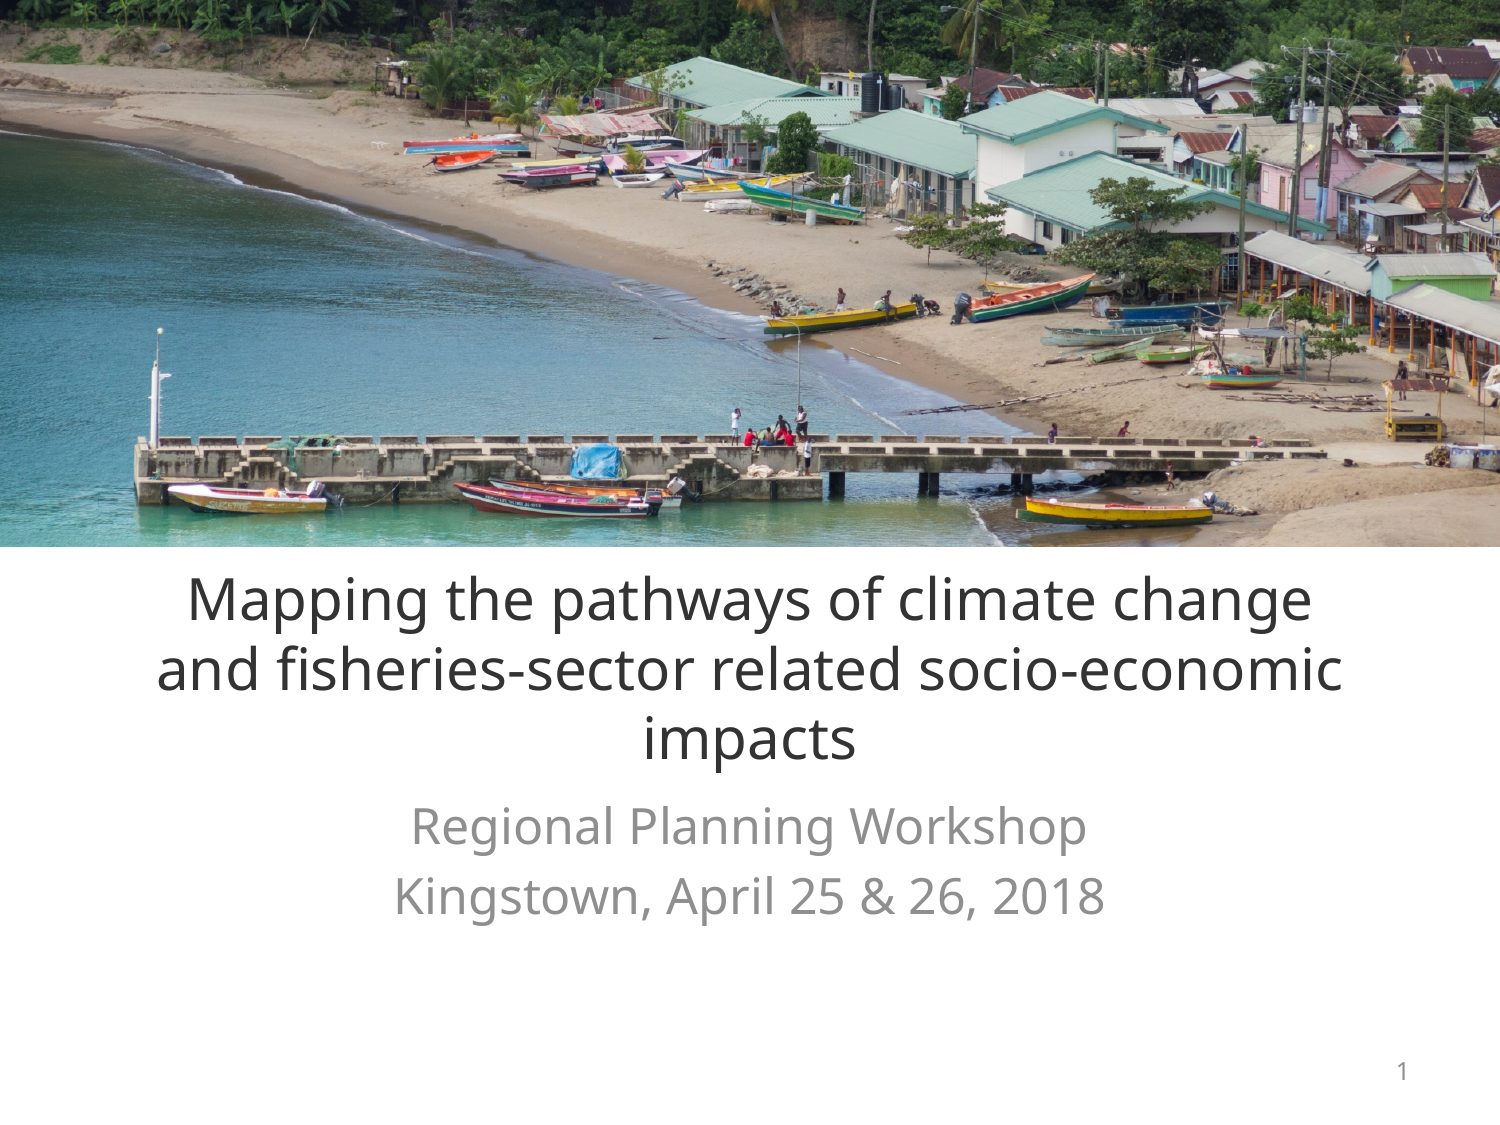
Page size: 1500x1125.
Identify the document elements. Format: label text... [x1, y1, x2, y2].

subtitle Regional Planning Workshop Kingstown, April 25 & 26, 2018 [225, 786, 1275, 1075]
title Mapping the pathways of climate change and fisheries-sector related socio-economic impacts [112, 555, 1388, 788]
picture [0, 0, 1500, 547]
slide_number 1 [1074, 1042, 1425, 1103]
